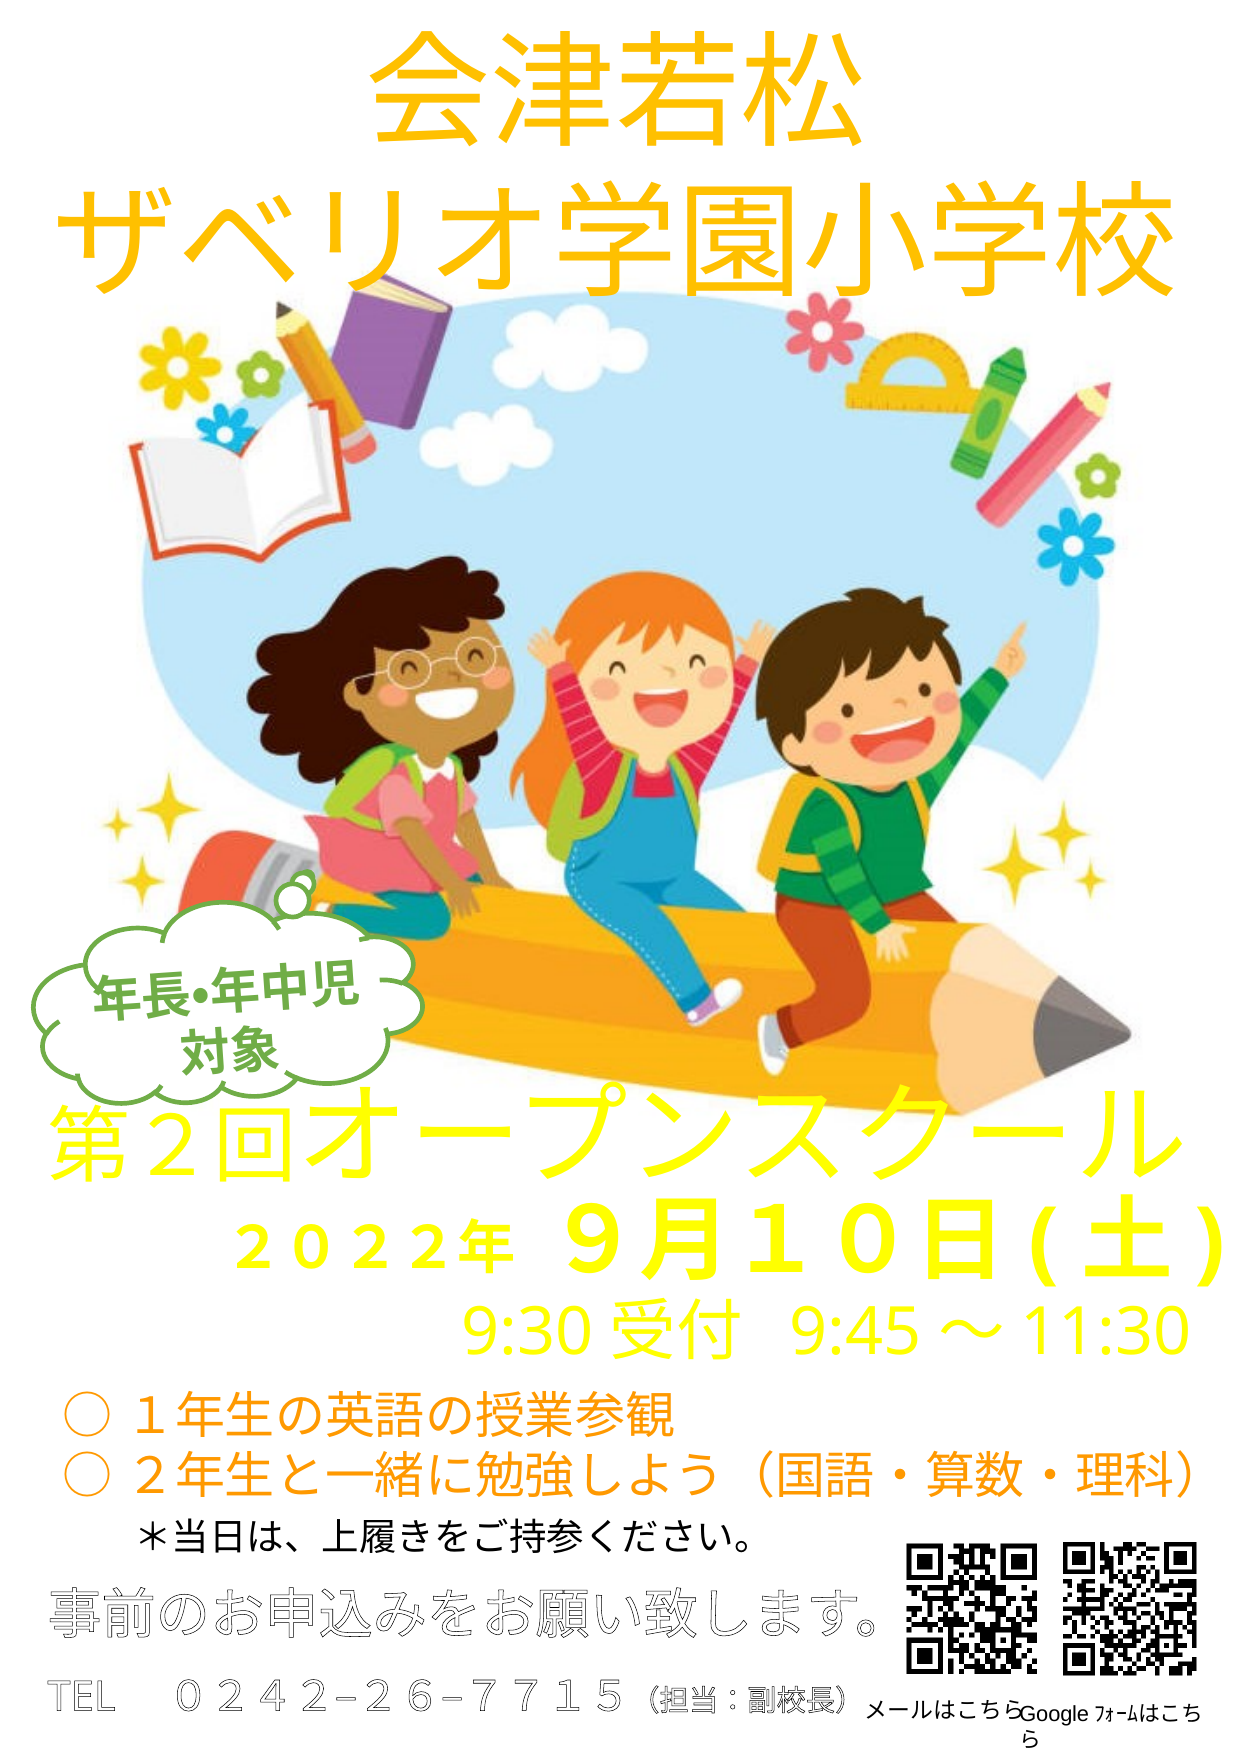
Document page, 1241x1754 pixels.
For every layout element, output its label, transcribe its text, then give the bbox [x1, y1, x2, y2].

text_box 事前のお申込みをお願い致します。TEL ０２４２–２６–７７１５（担当：副校長） [32, 1539, 884, 1754]
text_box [893, 1528, 1210, 1689]
text_box ＊当日は、上履きをご持参ください。 [81, 1505, 766, 1611]
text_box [33, 902, 423, 1055]
text_box メールはこちら [884, 1688, 1050, 1731]
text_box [32, 1055, 1241, 1377]
text_box ○１年生の英語の授業参観 ○２年生と一緒に勉強しよう（国語・算数・理科） [48, 1377, 1241, 1557]
picture [81, 250, 1149, 1055]
text_box Googleﾌｫｰﾑはこちら [1004, 1691, 1228, 1754]
text_box 会津若松 ザベリオ学園小学校 [1, 4, 1229, 319]
